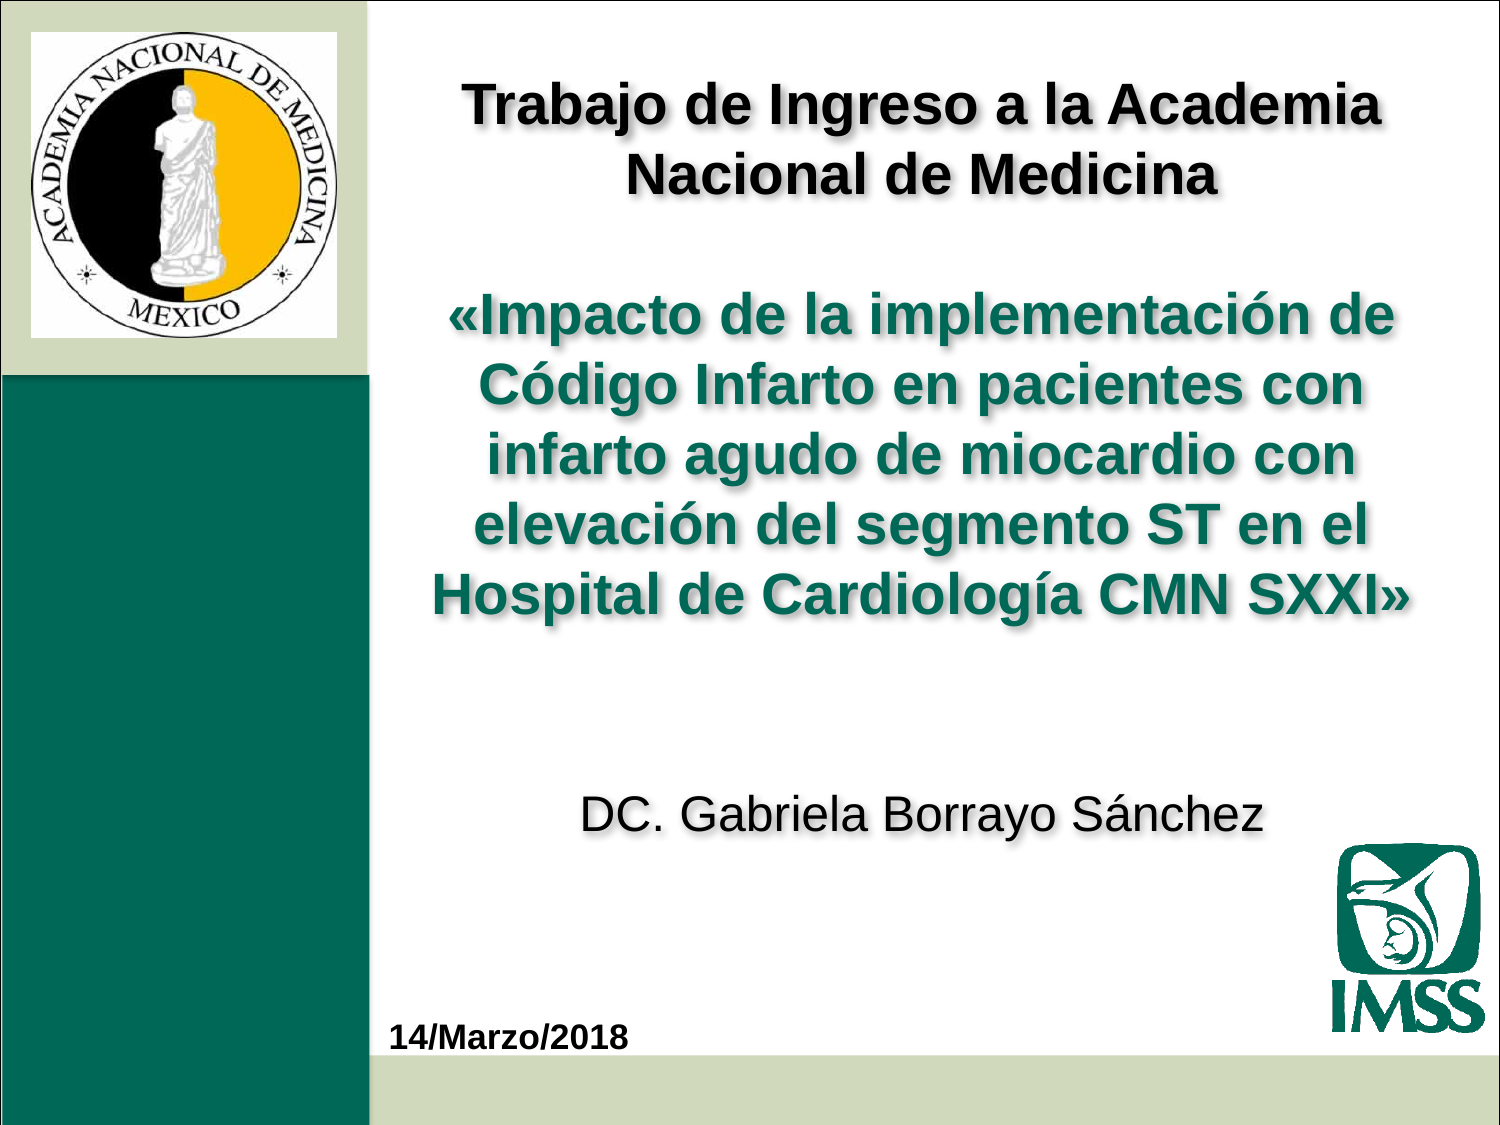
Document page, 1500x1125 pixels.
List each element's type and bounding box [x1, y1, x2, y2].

picture [1328, 843, 1488, 1036]
text_box [0, 0, 1500, 1125]
picture [31, 32, 337, 339]
